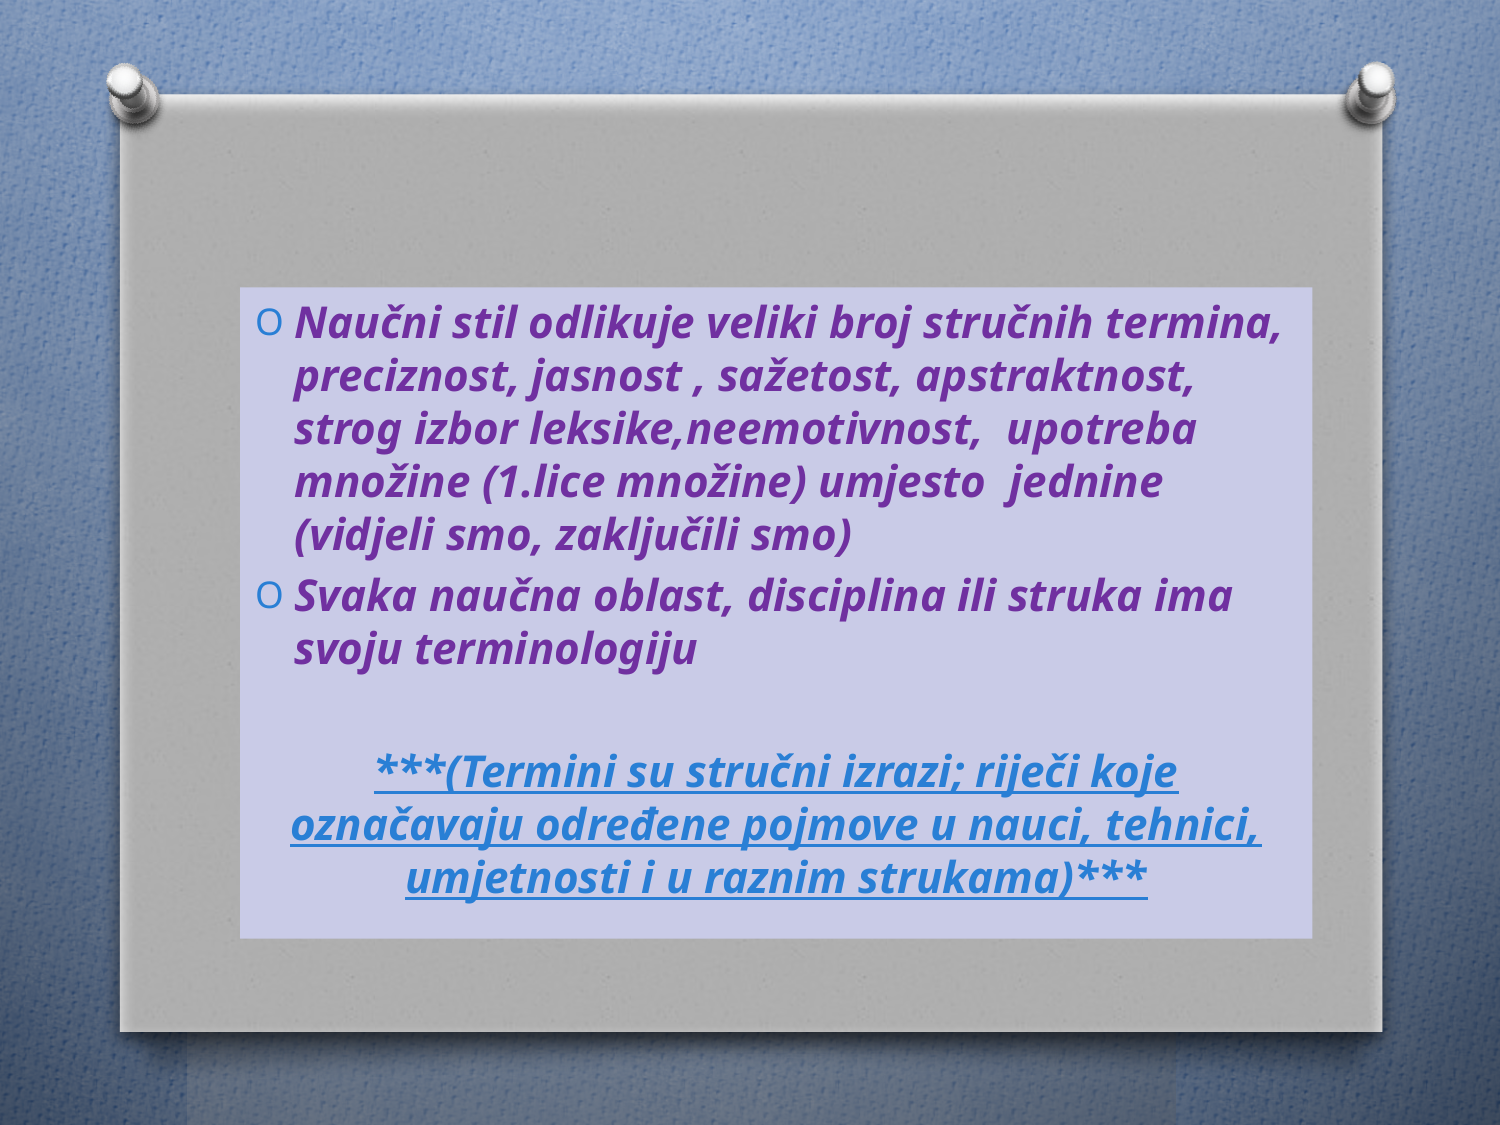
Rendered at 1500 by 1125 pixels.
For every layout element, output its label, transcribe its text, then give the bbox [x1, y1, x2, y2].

picture [1317, 35, 1439, 156]
picture [75, 29, 198, 153]
list Naučni stil odlikuje veliki broj stručnih termina, preciznost, jasnost , sažetost, apstraktnost, strog izbor leksike,neemotivnost, upotreba množine (1.lice množine) umjesto jednine (vidjeli smo, zaključili smo) Svaka naučna oblast, disciplina ili struka ima svoju terminologiju ***(Termini su stručni izrazi; riječi koje označavaju određene pojmove u nauci, tehnici, umjetnosti i u raznim strukama)*** [240, 287, 1313, 939]
